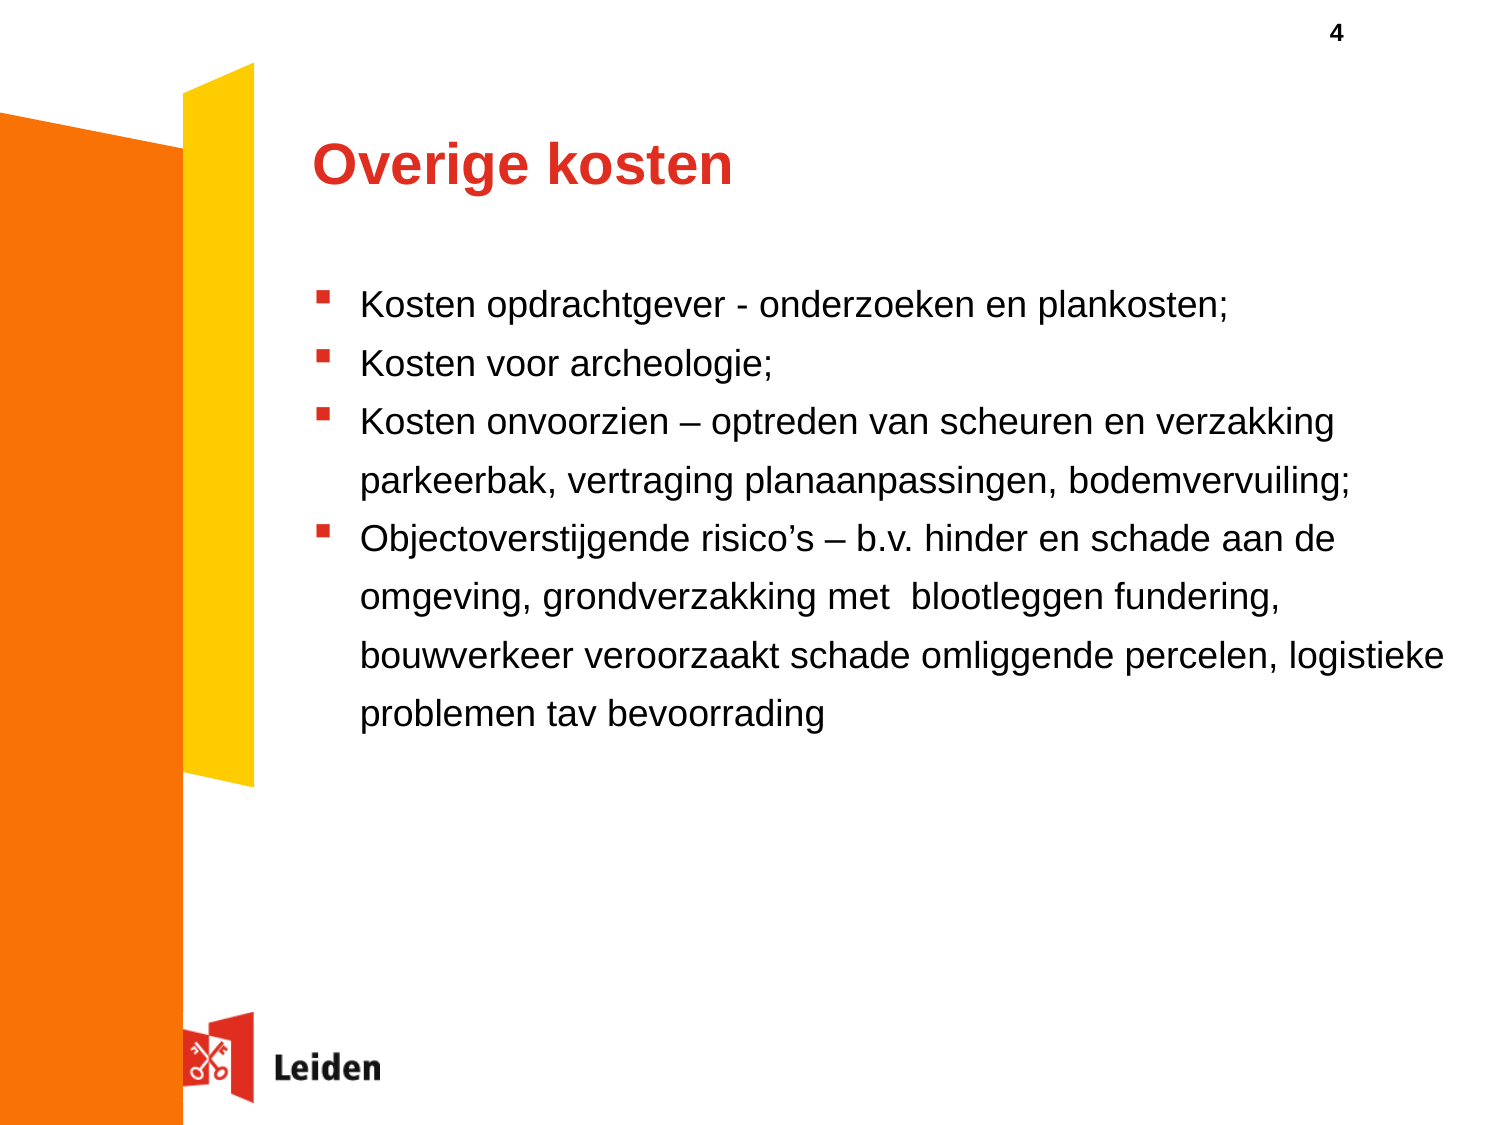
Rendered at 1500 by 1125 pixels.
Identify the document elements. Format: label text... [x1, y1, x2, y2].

slide_number 4 [1275, 16, 1344, 74]
picture [183, 1012, 380, 1103]
list Kosten opdrachtgever - onderzoeken en plankosten; Kosten voor archeologie; Kosten onvoorzien – optreden van scheuren en verzakking parkeerbak, vertraging planaanpassingen, bodemvervuiling; Objectoverstijgende risico’s – b.v. hinder en schade aan de omgeving, grondverzakking met blootleggen fundering, bouwverkeer veroorzaakt schade omliggende percelen, logistieke problemen tav bevoorrading [312, 267, 1447, 965]
title Overige kosten [312, 66, 1345, 197]
